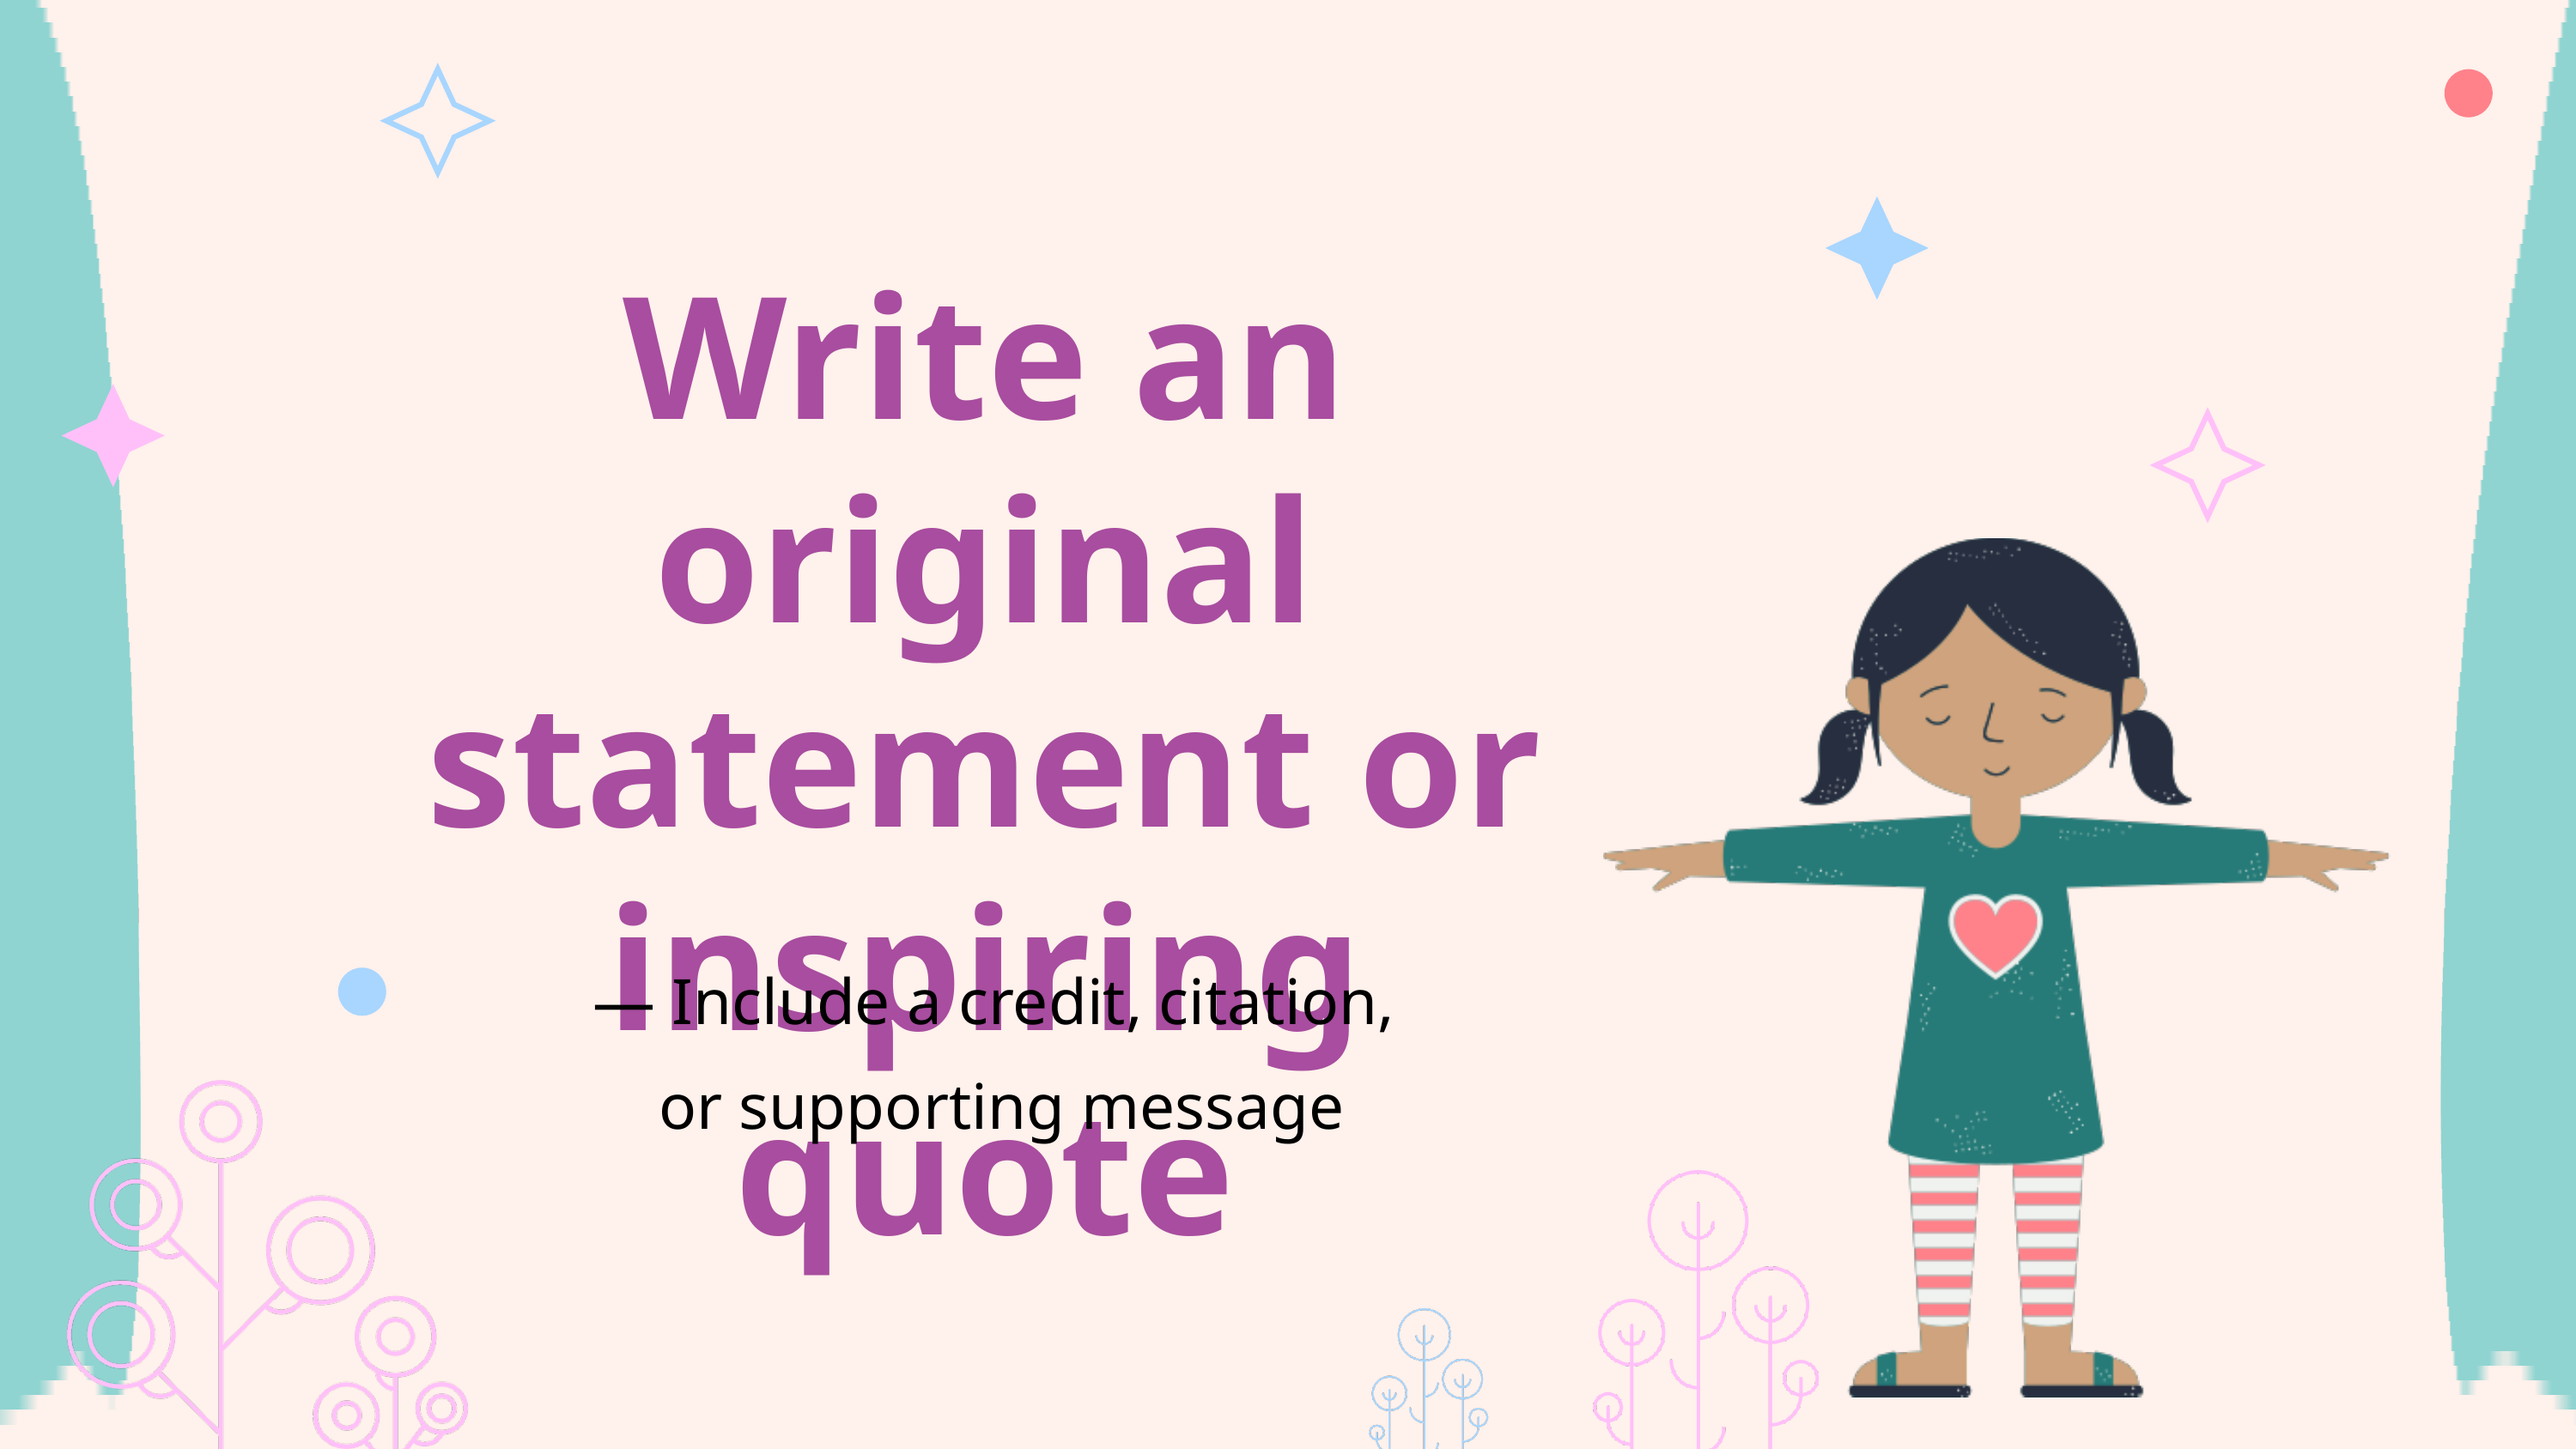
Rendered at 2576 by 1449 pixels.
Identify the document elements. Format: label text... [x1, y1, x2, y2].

text_box [1586, 1269, 1826, 1449]
text_box [1365, 1308, 1492, 1449]
text_box Write an original statement or inspiring quote [336, 249, 1635, 1269]
text_box [2431, 0, 2576, 1449]
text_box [61, 384, 166, 488]
text_box [1603, 538, 2391, 1397]
text_box — Include a credit, citation, or supporting message [535, 931, 1469, 1143]
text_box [337, 967, 386, 1016]
text_box [61, 1079, 500, 1449]
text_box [386, 69, 490, 173]
text_box [0, 0, 145, 1449]
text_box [1825, 196, 1929, 300]
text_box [2444, 69, 2494, 118]
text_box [2155, 413, 2260, 518]
